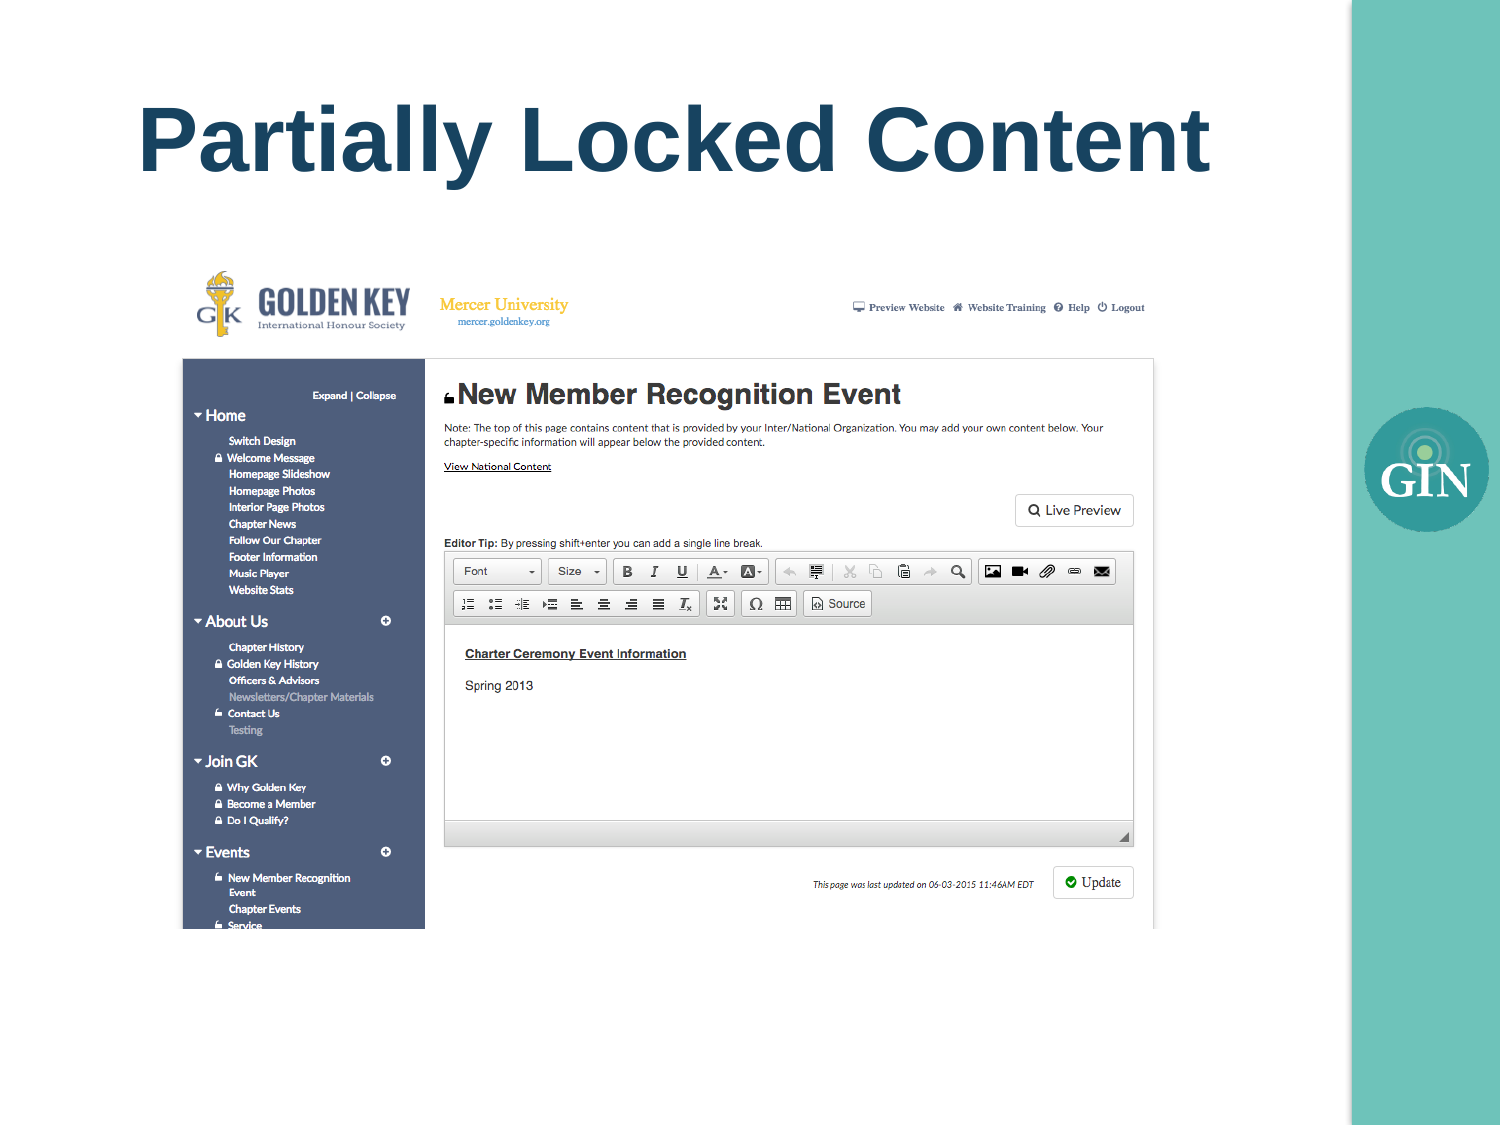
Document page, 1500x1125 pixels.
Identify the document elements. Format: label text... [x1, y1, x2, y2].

picture [1364, 407, 1489, 532]
picture [163, 254, 1180, 929]
title Partially Locked Content [0, 41, 1350, 229]
